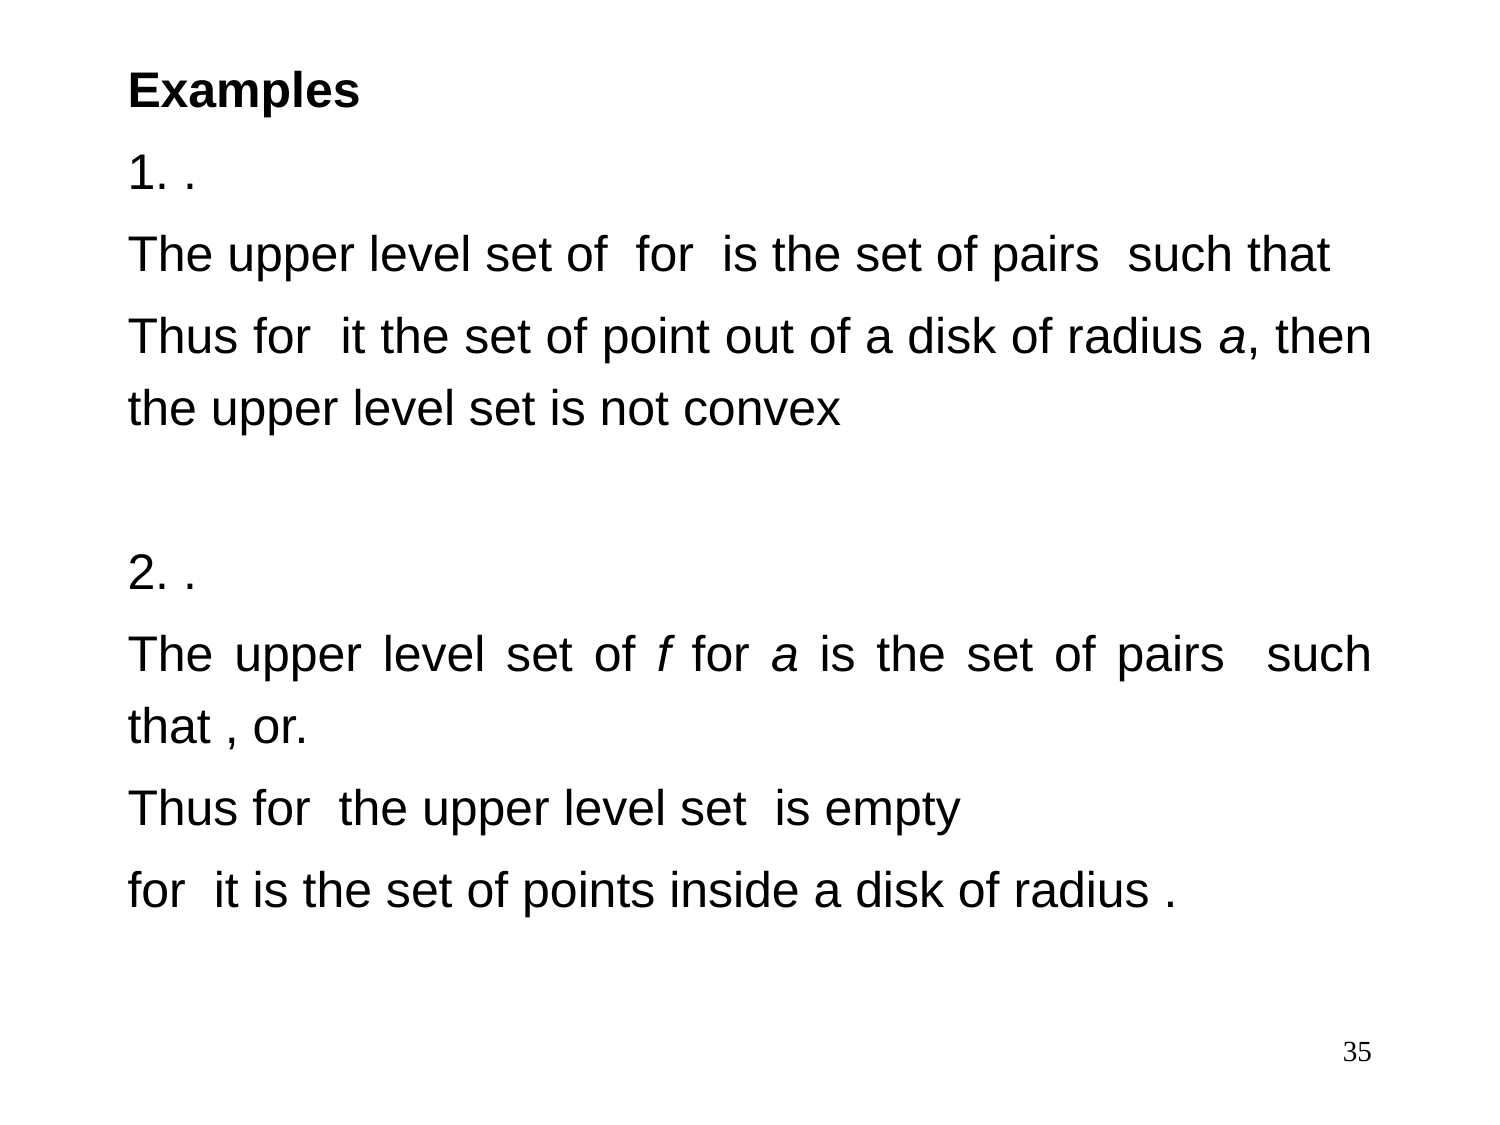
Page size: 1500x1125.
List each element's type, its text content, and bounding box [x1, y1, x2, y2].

slide_number 35 [1074, 1025, 1388, 1100]
